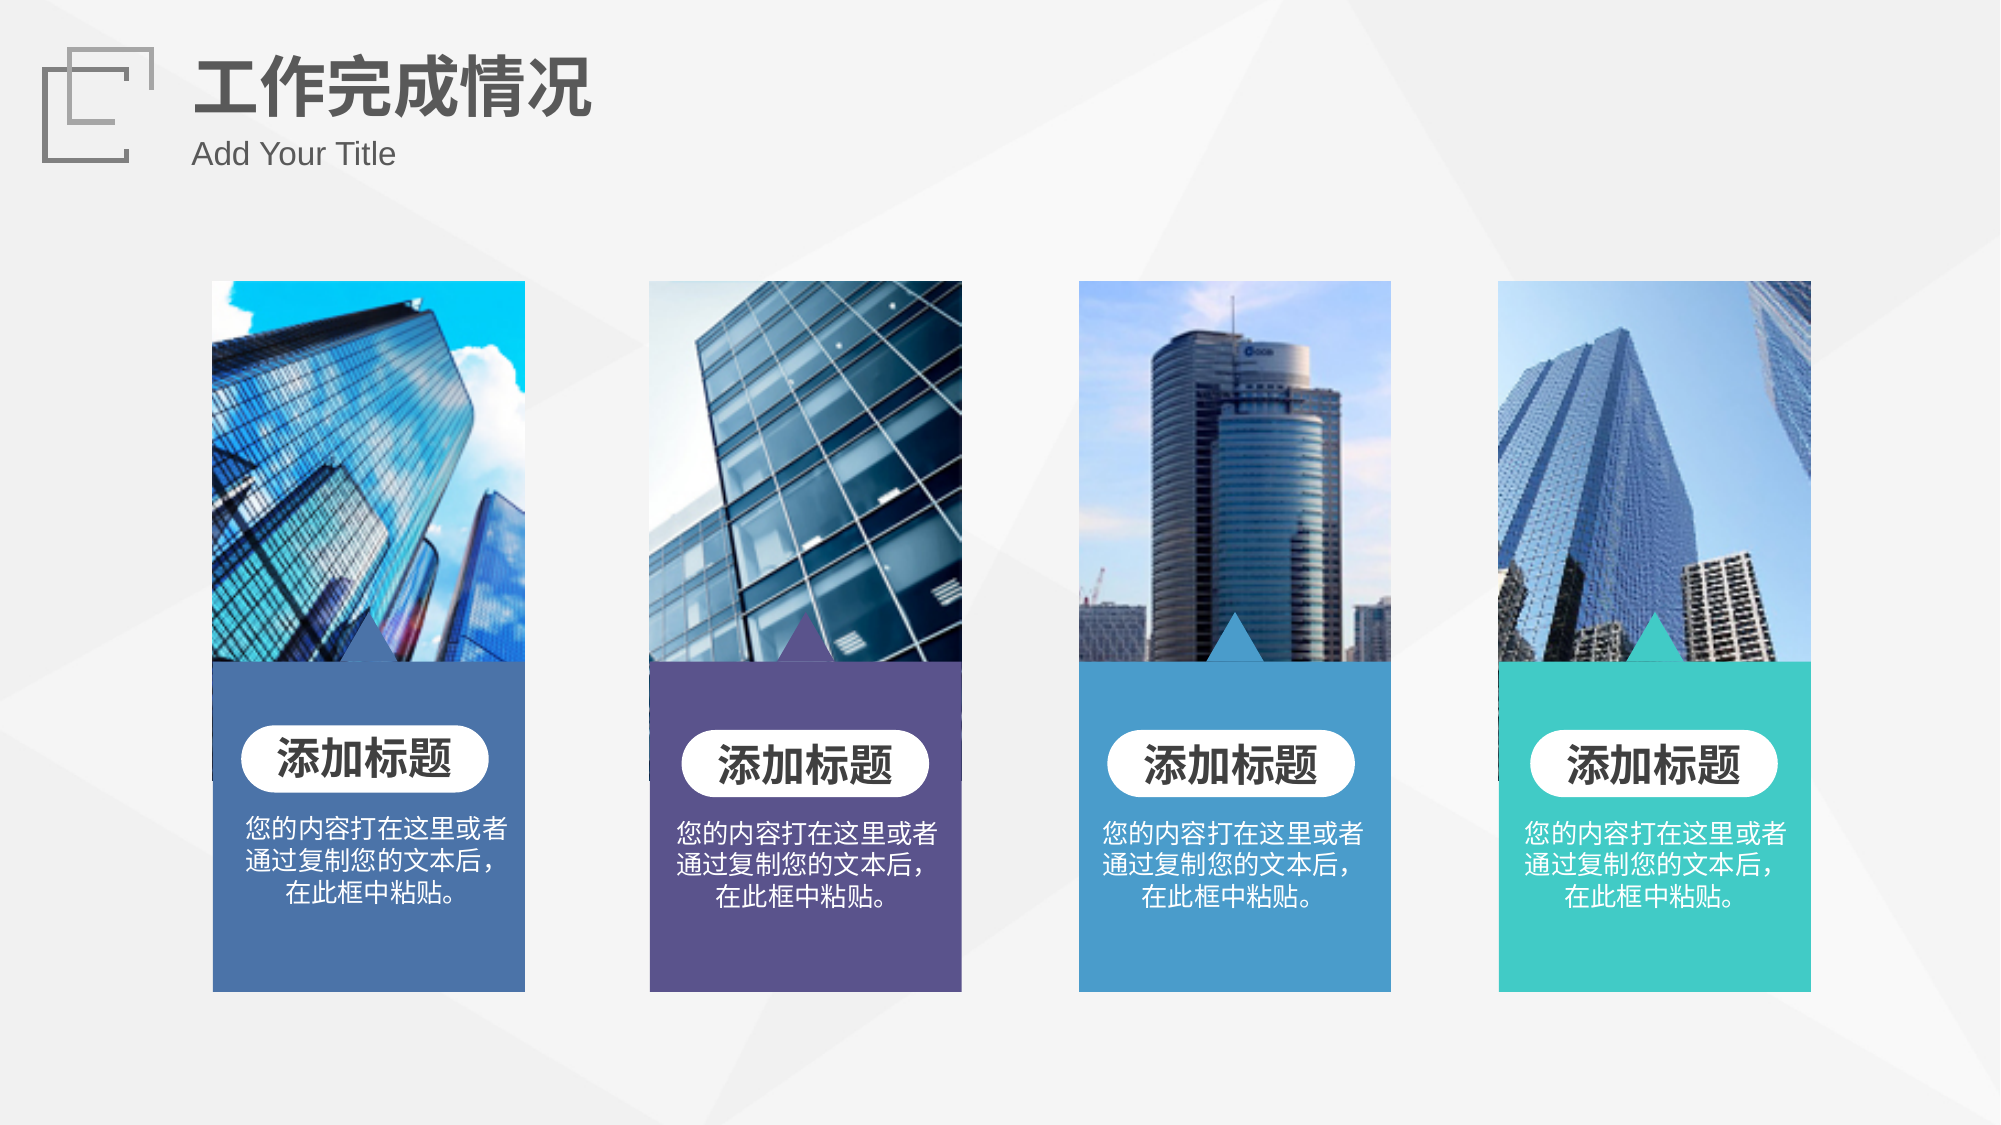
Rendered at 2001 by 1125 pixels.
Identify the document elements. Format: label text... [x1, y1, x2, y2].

text_box [69, 48, 152, 123]
text_box Add Your Title [176, 124, 555, 180]
text_box [44, 68, 127, 162]
text_box 工作完成情况 [177, 36, 609, 132]
picture [0, 0, 2001, 1125]
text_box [1079, 611, 1392, 992]
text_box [649, 611, 962, 992]
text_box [241, 723, 489, 793]
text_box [1107, 729, 1355, 799]
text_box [1530, 729, 1778, 799]
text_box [212, 611, 525, 992]
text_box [681, 729, 930, 799]
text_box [1498, 611, 1811, 992]
